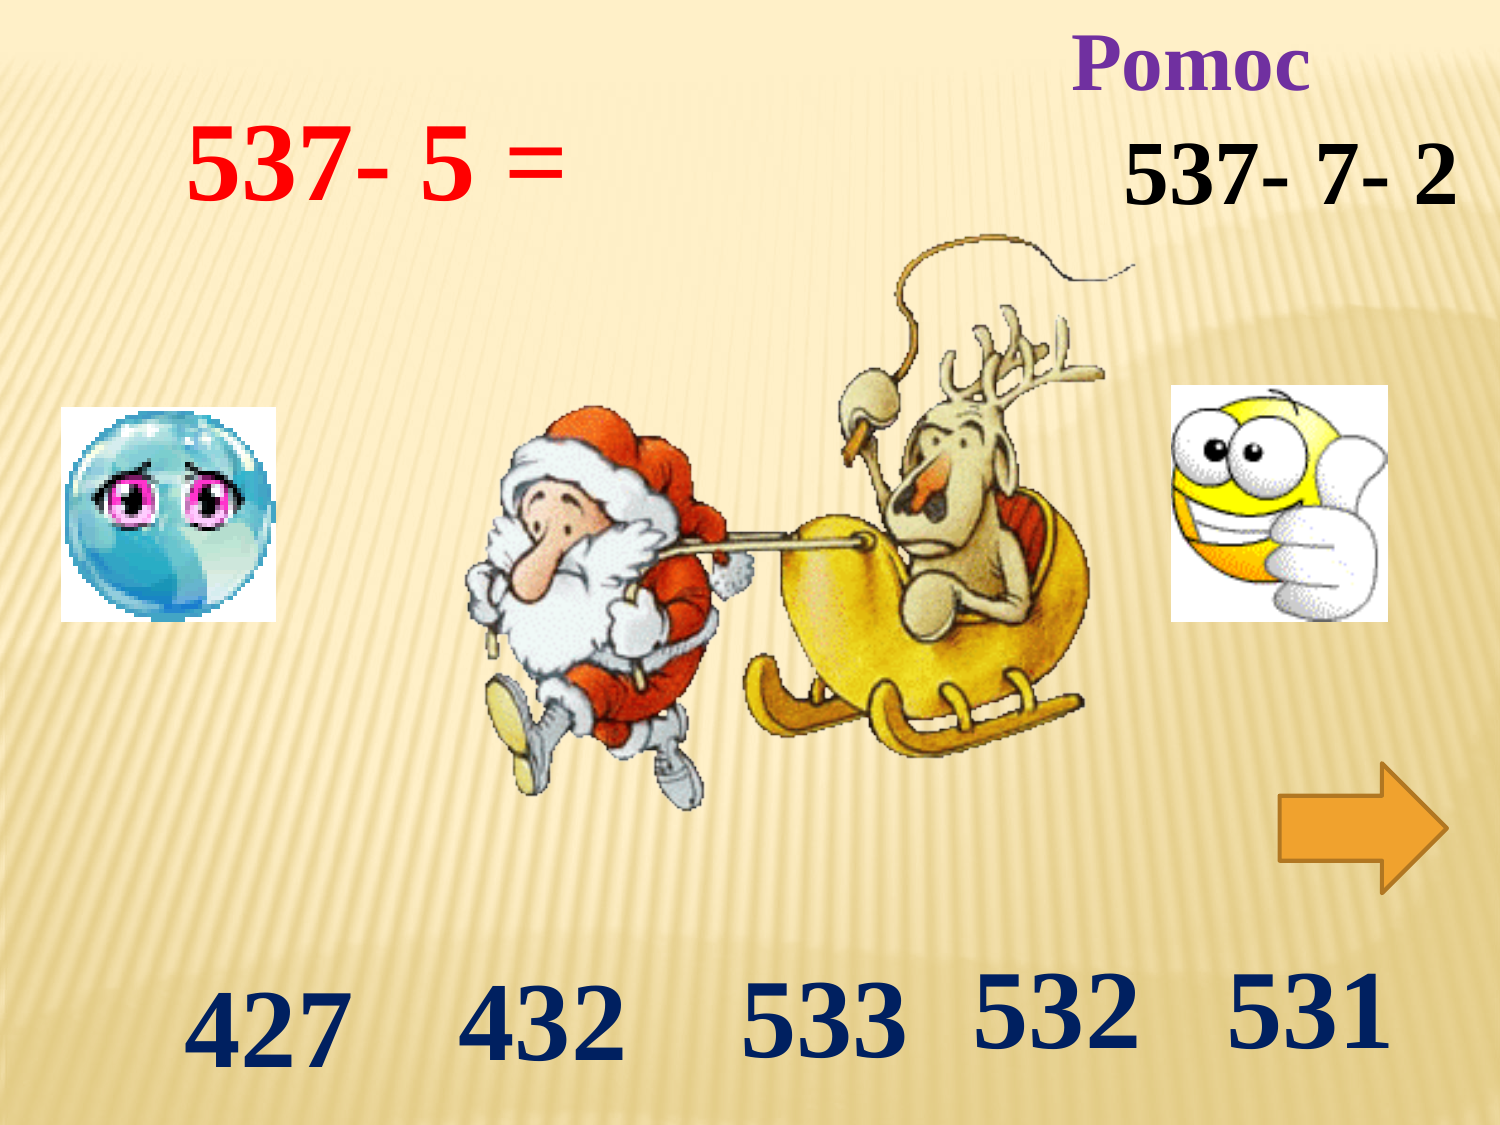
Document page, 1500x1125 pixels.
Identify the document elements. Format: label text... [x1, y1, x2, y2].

picture [304, 198, 1389, 956]
text_box [1322, 761, 1449, 896]
text_box Pomoc [1056, 0, 1348, 115]
text_box 531 [1211, 928, 1411, 1079]
picture [61, 406, 276, 622]
text_box 432 [443, 973, 643, 1091]
text_box 532 [957, 973, 1157, 1079]
text_box 427 [169, 947, 369, 1098]
text_box 537- 7- 2 [1108, 105, 1476, 231]
text_box 533 [725, 973, 924, 1088]
text_box 537- 5 = [170, 80, 612, 231]
